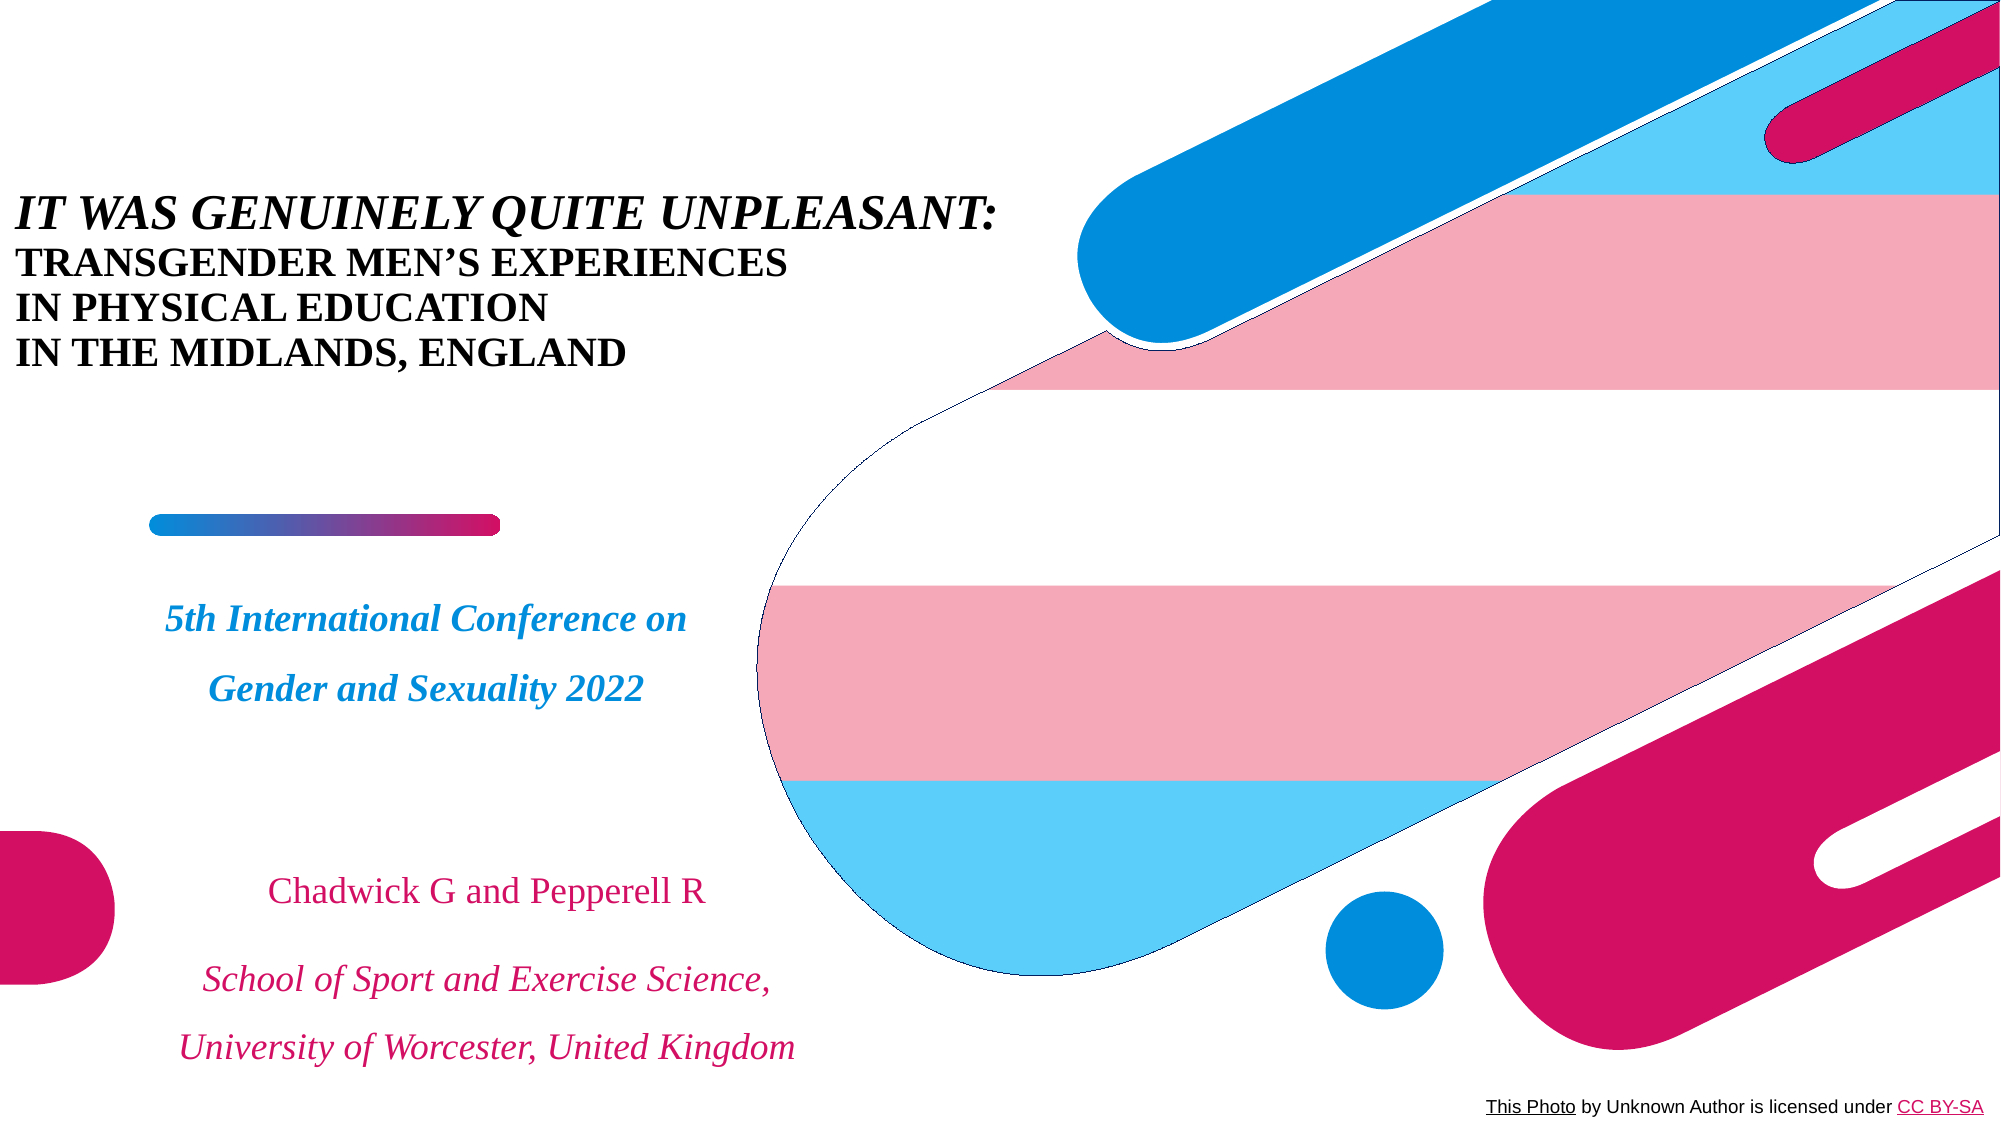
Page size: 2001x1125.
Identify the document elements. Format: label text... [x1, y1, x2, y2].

list 5th International Conference on Gender and Sexuality 2022 [128, 561, 725, 718]
picture [756, 0, 2001, 976]
list Chadwick G and Pepperell R School of Sport and Exercise Science, University of Worcester, United Kingdom [128, 836, 846, 992]
title IT WAS GENUINELY QUITE UNPLEASANT: TRANSGENDER MEN’S EXPERIENCES IN PHYSICAL EDUCATION IN THE MIDLANDS, ENGLAND [0, 0, 756, 562]
text_box This Photo by Unknown Author is licensed under CC BY-SA [1471, 1087, 2000, 1125]
